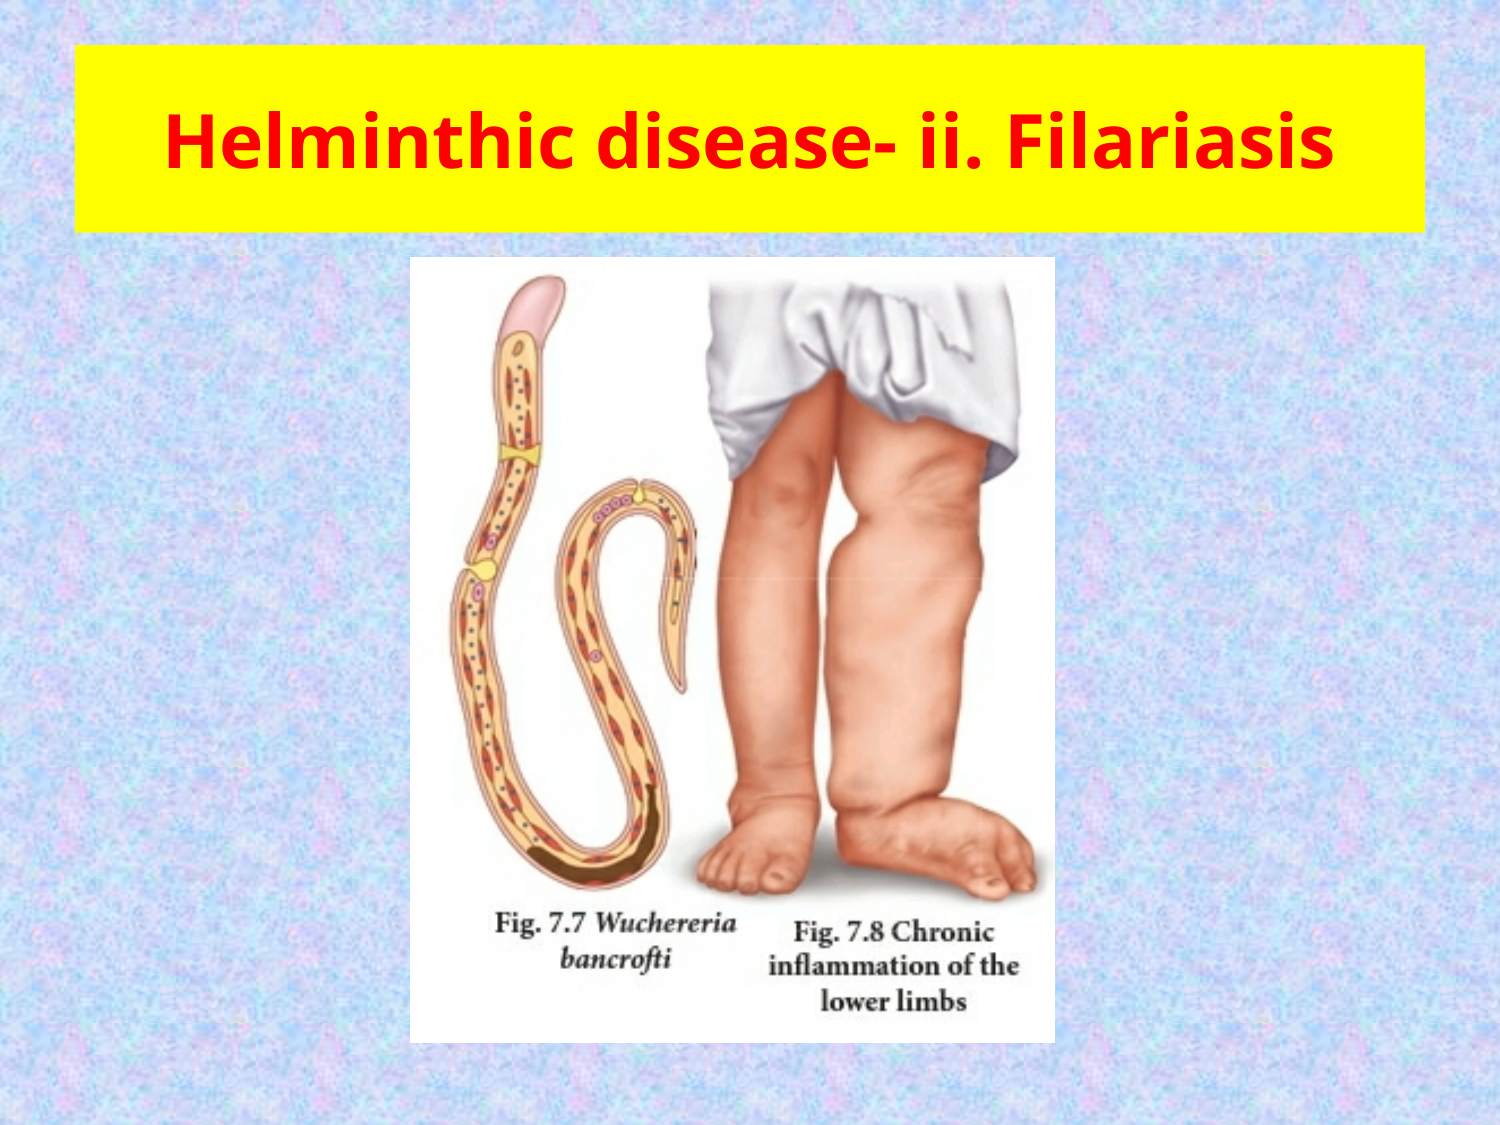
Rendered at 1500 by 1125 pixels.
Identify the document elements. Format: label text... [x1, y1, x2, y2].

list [409, 257, 1055, 1044]
picture [0, 0, 1500, 1125]
title Helminthic disease- ii. Filariasis [75, 45, 1425, 233]
